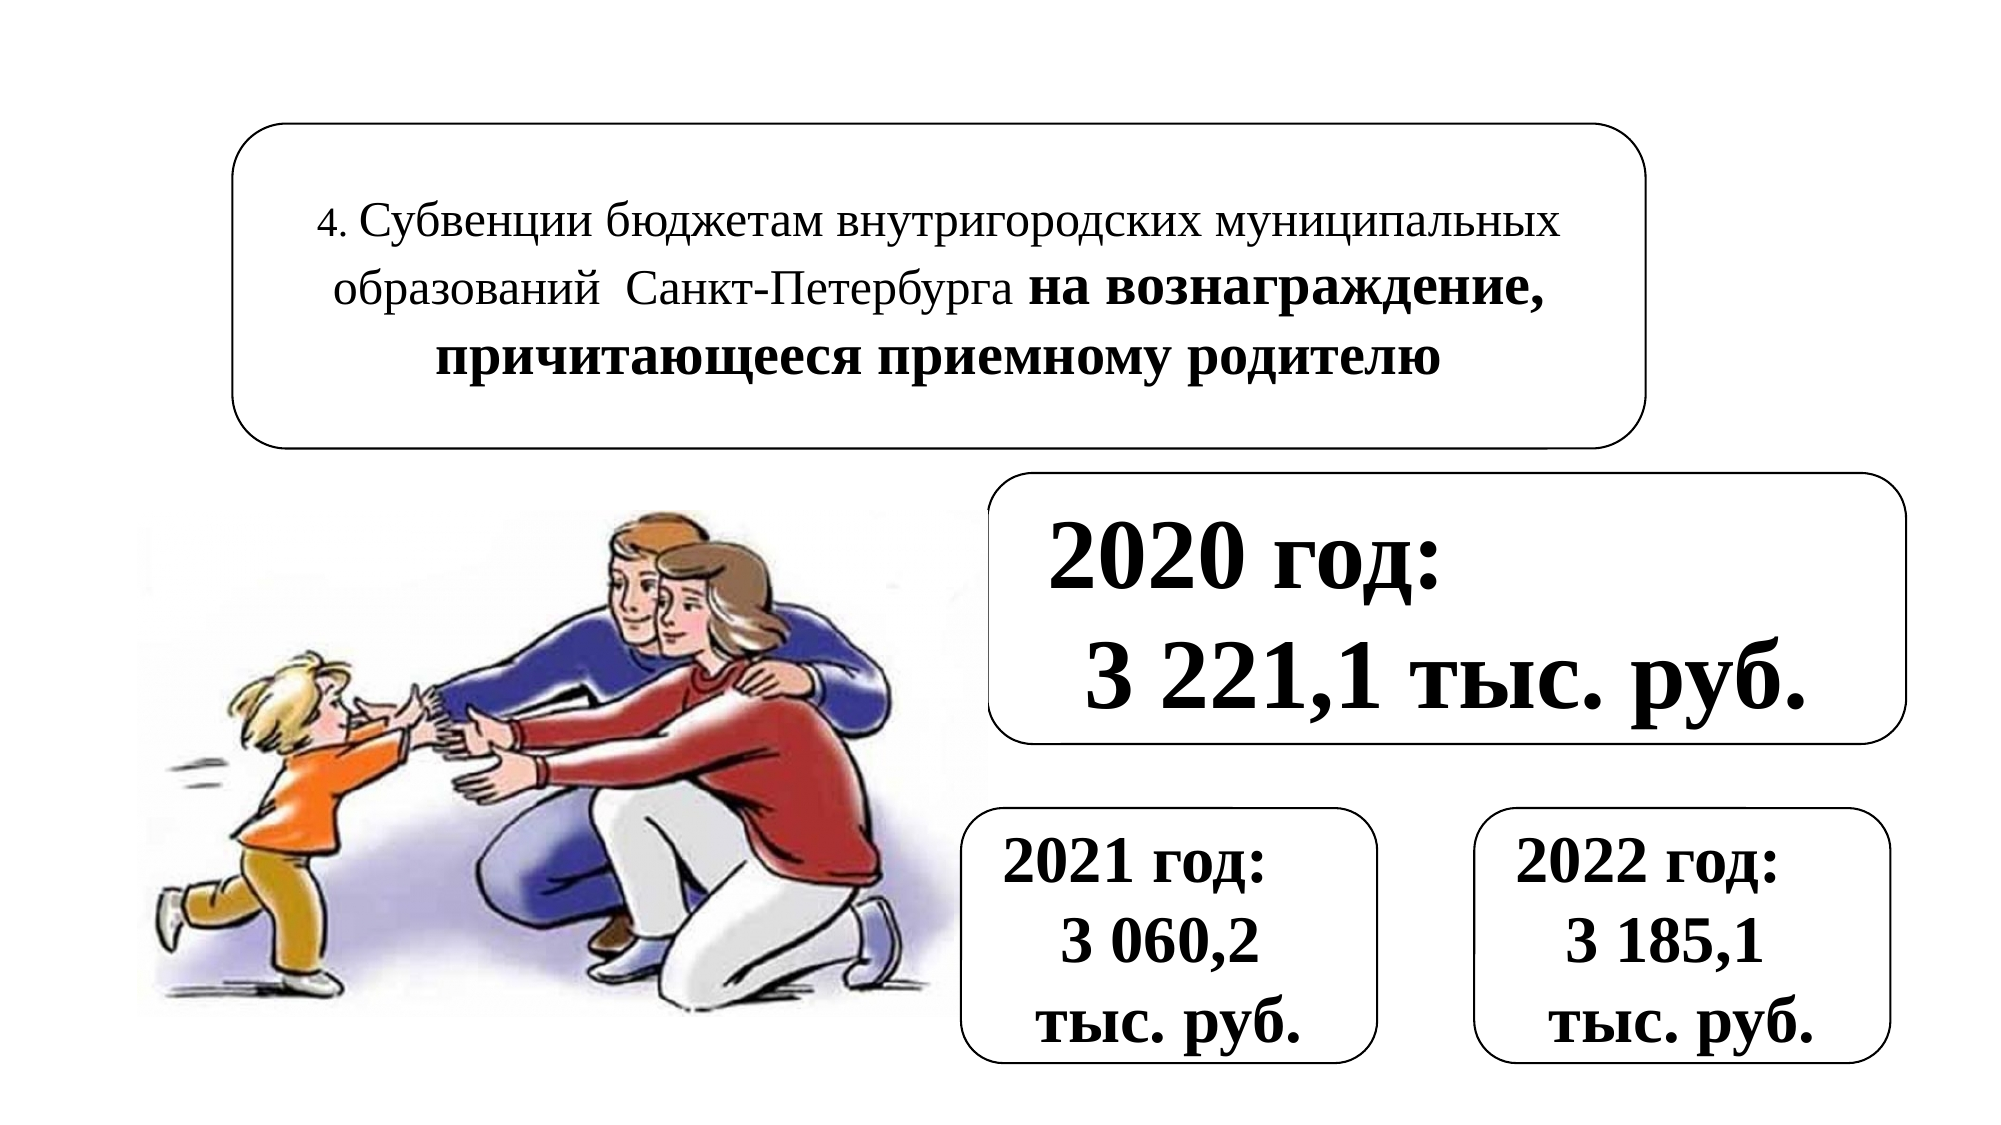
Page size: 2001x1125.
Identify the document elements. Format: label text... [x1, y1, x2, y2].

text_box 2022 год: 3 185,1 тыс. руб. [1473, 806, 1892, 1065]
picture [137, 510, 988, 1017]
text_box 4. Субвенции бюджетам внутригородских муниципальных образований Санкт-Петербурга на вознаграждение, причитающееся приемному родителю [231, 122, 1647, 450]
text_box 2020 год: 3 221,1 тыс. руб. [987, 471, 1908, 746]
text_box 2021 год: 3 060,2 тыс. руб. [959, 806, 1379, 1065]
